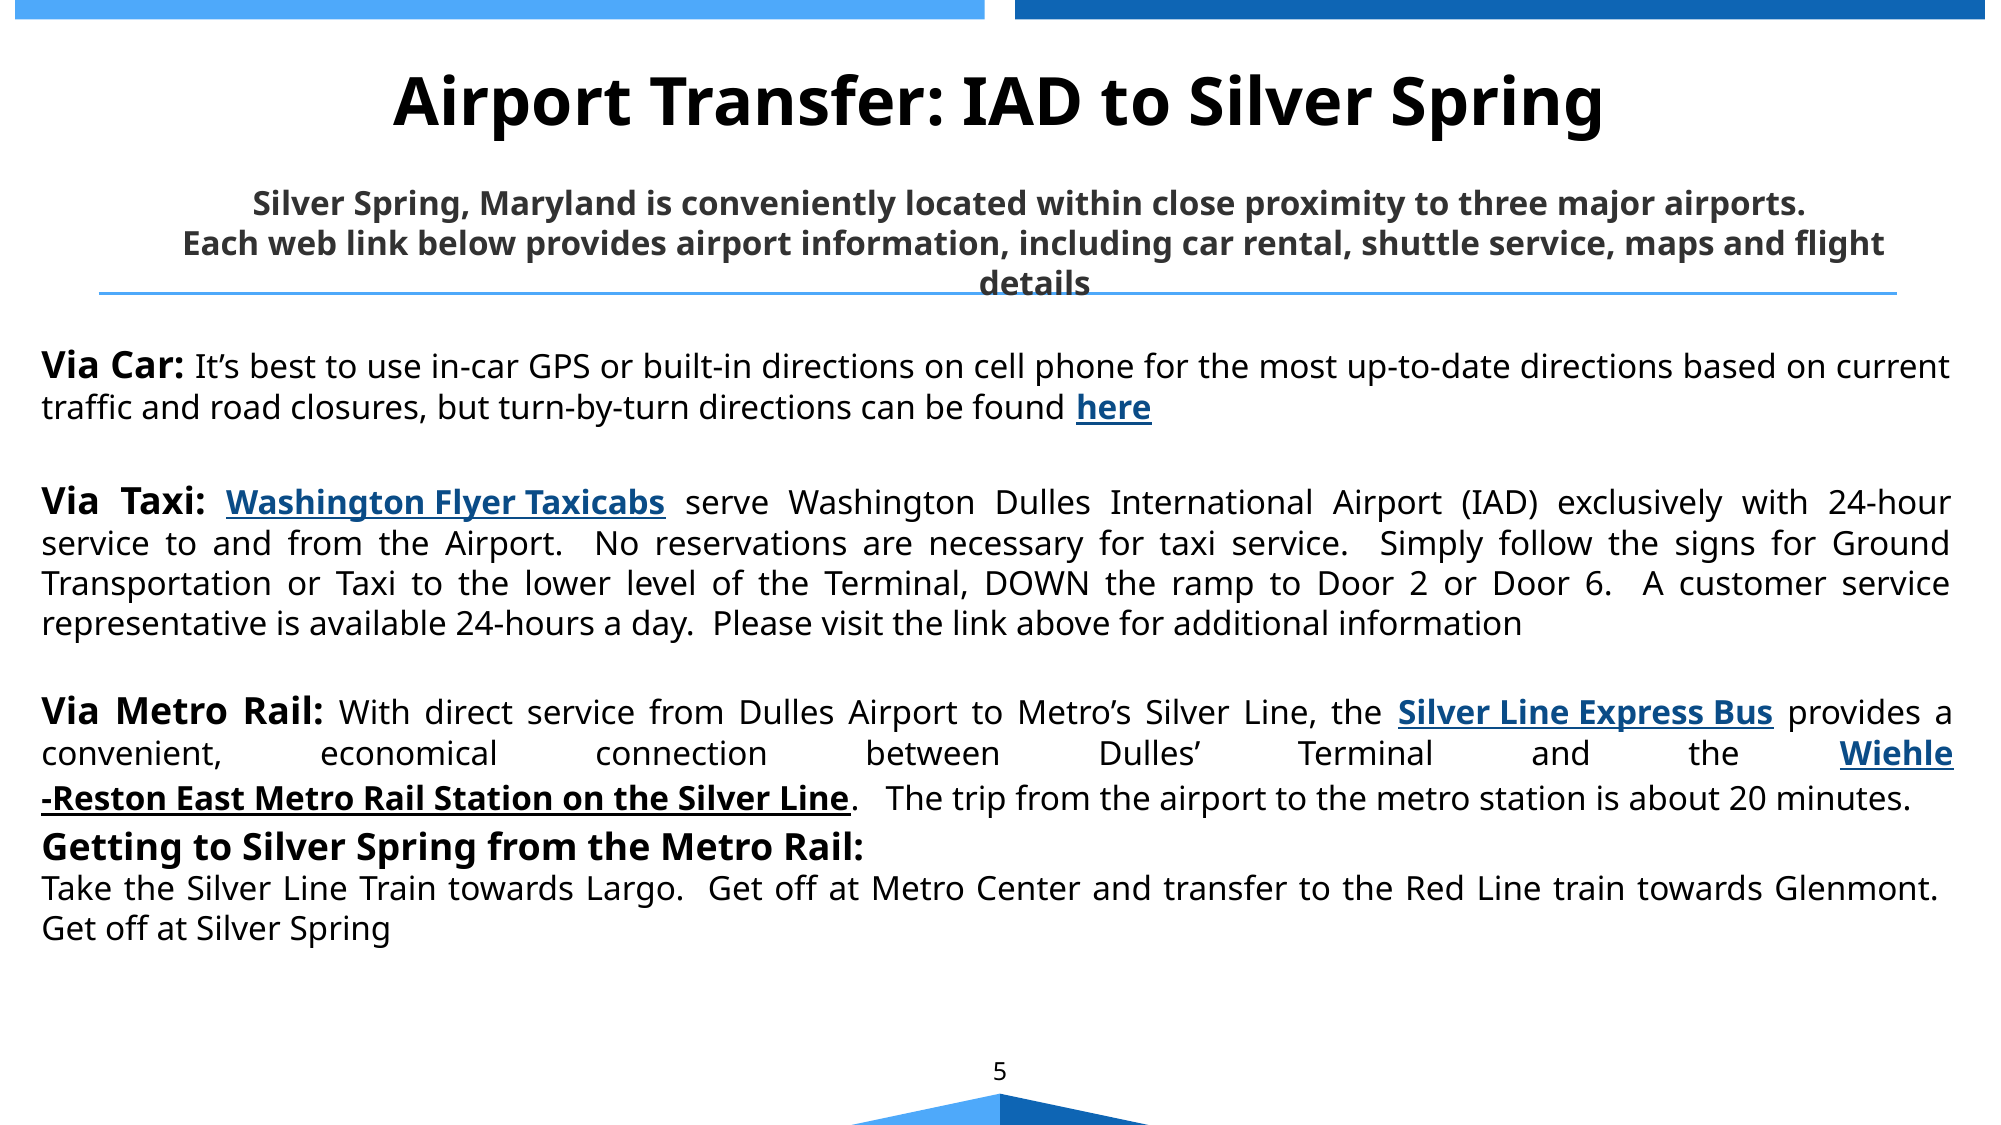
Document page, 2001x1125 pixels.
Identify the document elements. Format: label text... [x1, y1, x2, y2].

text_box Silver Spring, Maryland is conveniently located within close proximity to three major airports. Each web link below provides airport information, including car rental, shuttle service, maps and flight details [133, 182, 1937, 302]
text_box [851, 1093, 1149, 1125]
text_box Airport Transfer: IAD to Silver Spring [312, 58, 1688, 139]
text_box Via Car: It’s best to use in-car GPS or built-in directions on cell phone for the most up-to-date directions based on current traffic and road closures, but turn-by-turn directions can be found here Via Taxi: Washington Flyer Taxicabs serve Washington Dulles International Airport (IAD) exclusively with 24-hour service to and from the Airport. No reservations are necessary for taxi service. Simply follow the signs for Ground Transportation or Taxi to the lower level of the Terminal, DOWN the ramp to Door 2 or Door 6. A customer service representative is available 24-hours a day. Please visit the link above for additional information Via Metro Rail: With direct service from Dulles Airport to Metro’s Silver Line, the Silver Line Express Bus provides a convenient, economical connection between Dulles’ Terminal and the Wiehle-Reston East Metro Rail Station on the Silver Line. The trip from the airport to the metro station is about 20 minutes. Getting to Silver Spring from the Metro Rail: Take the Silver Line Train towards Largo. Get off at Metro Center and transfer to the Red Line train towards Glenmont. Get off at Silver Spring [26, 334, 1969, 955]
slide_number 5 [774, 1042, 1225, 1103]
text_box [15, 0, 1985, 20]
